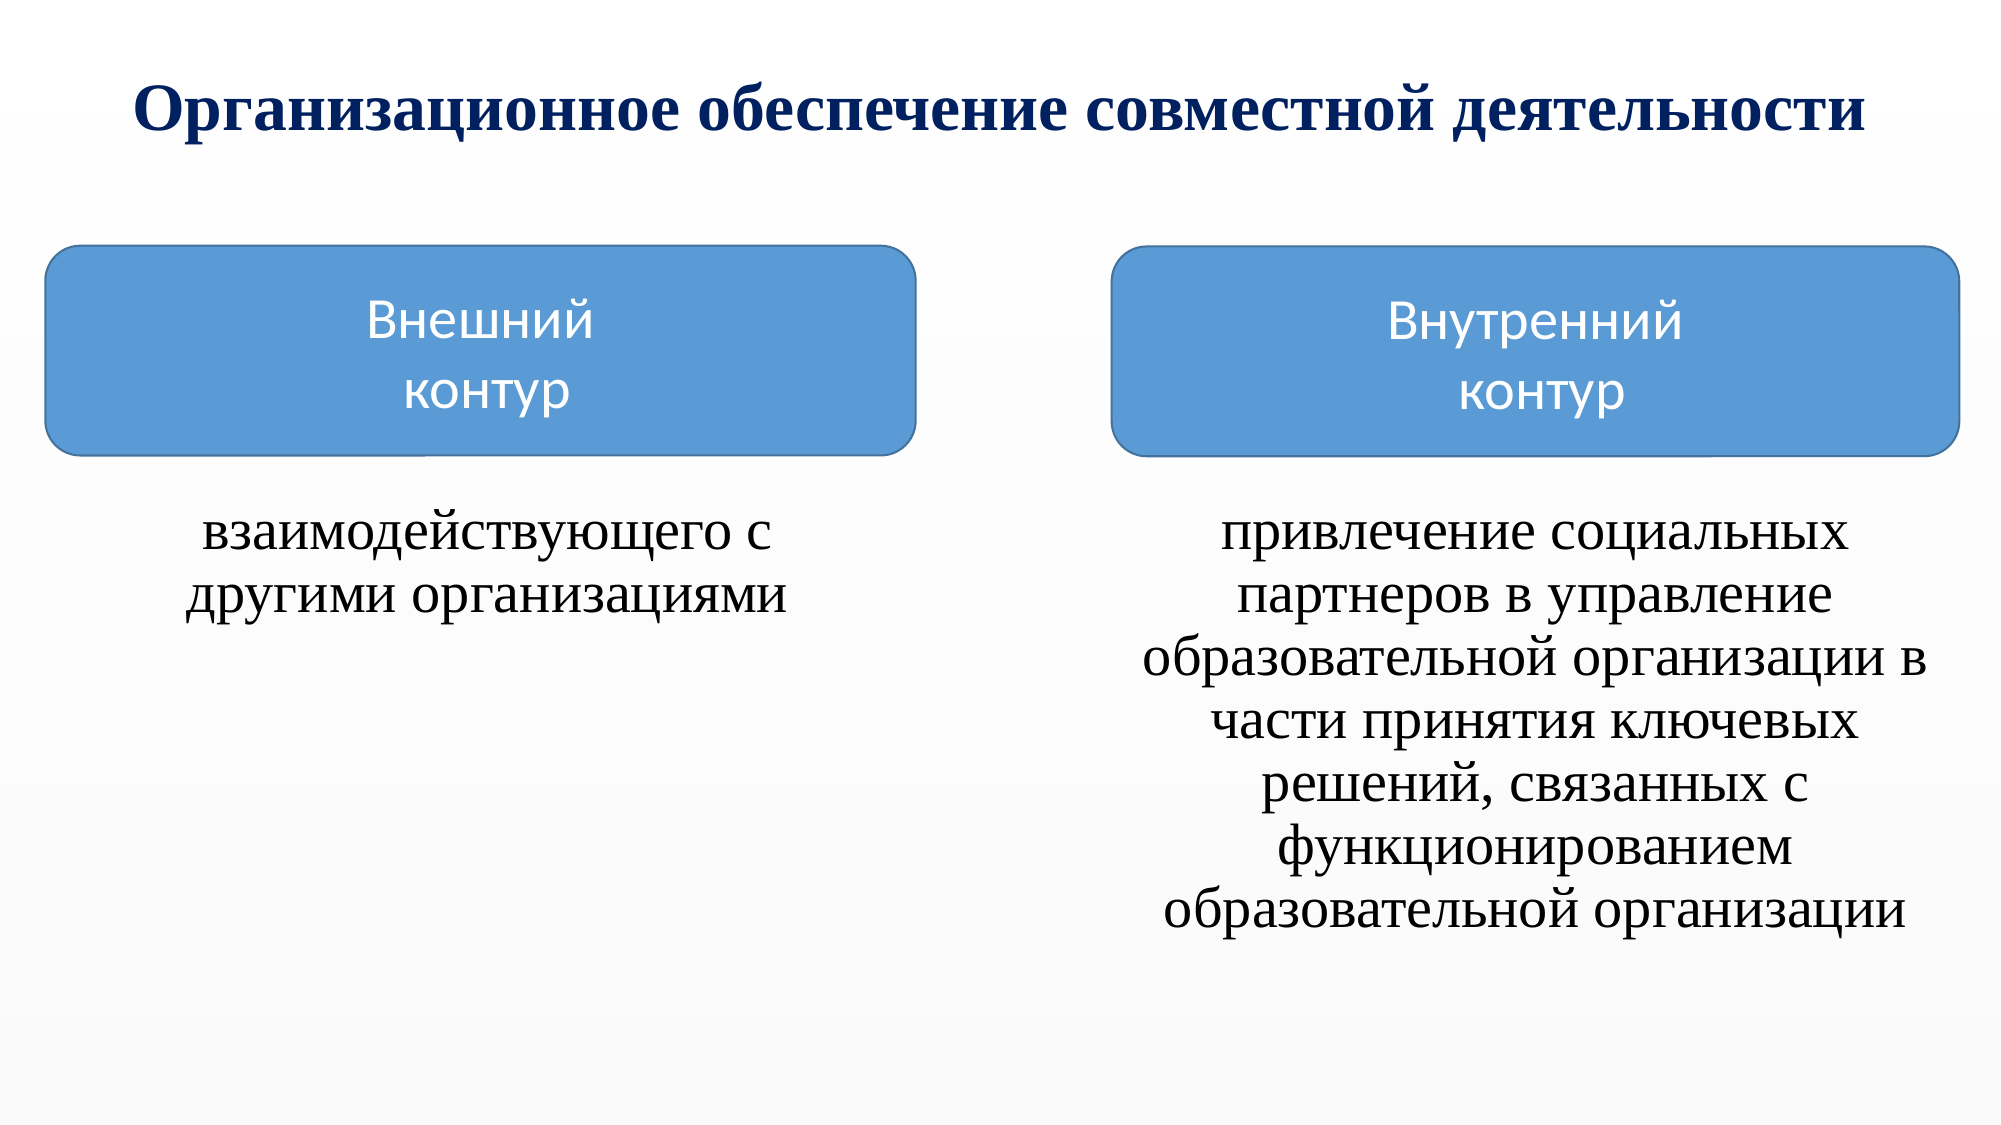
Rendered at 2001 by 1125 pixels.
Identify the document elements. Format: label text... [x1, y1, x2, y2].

text_box Внутренний контур [1110, 245, 1961, 458]
list взаимодействующего с другими организациями [76, 492, 899, 1020]
text_box привлечение социальных партнеров в управление образовательной организации в части принятия ключевых решений, связанных с функционированием образовательной организации [1111, 492, 1960, 1020]
text_box Внешний контур [44, 244, 917, 457]
title Организационное обеспечение совместной деятельности [56, 40, 1960, 259]
